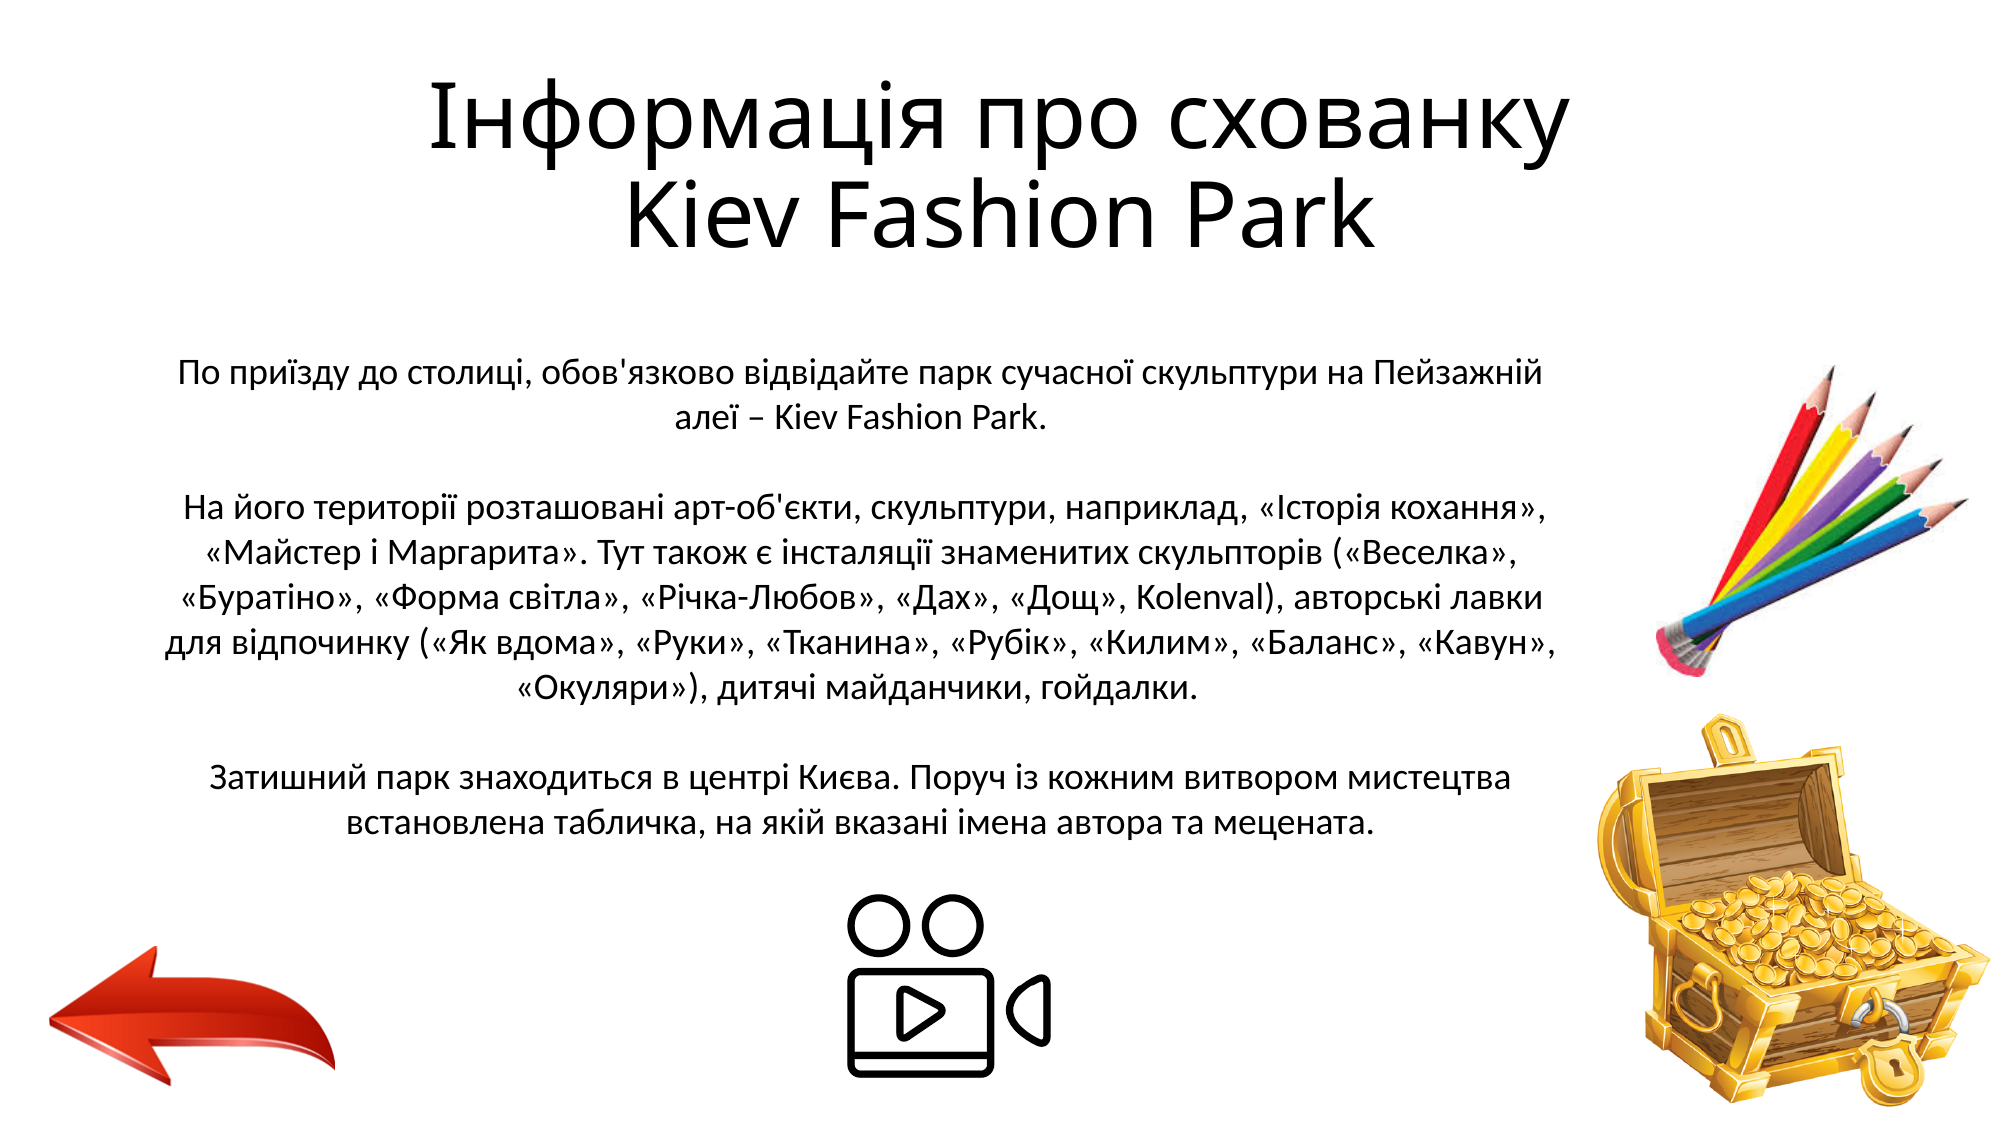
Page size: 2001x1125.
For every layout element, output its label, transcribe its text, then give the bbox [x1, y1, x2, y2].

picture [48, 946, 335, 1088]
picture [837, 874, 1060, 1097]
title Інформація про схованку Kiev Fashion Park [137, 59, 1863, 278]
picture [1656, 365, 1969, 677]
text_box По приїзду до столиці, обов'язково відвідайте парк сучасної скульптури на Пейзажній алеї – Kiev Fashion Park. На його території розташовані арт-об'єкти, скульптури, наприклад, «Історія кохання», «Майстер і Маргарита». Тут також є інсталяції знаменитих скульпторів («Веселка», «Буратіно», «Форма світла», «Річка-Любов», «Дах», «Дощ», Kolenval), авторські лавки для відпочинку («Як вдома», «Руки», «Тканина», «Рубік», «Килим», «Баланс», «Кавун», «Окуляри»), дитячі майданчики, гойдалки. Затишний парк знаходиться в центрі Києва. Поруч із кожним витвором мистецтва встановлена табличка, на якій вказані імена автора та мецената. [137, 340, 1585, 850]
picture [1584, 701, 2000, 1125]
